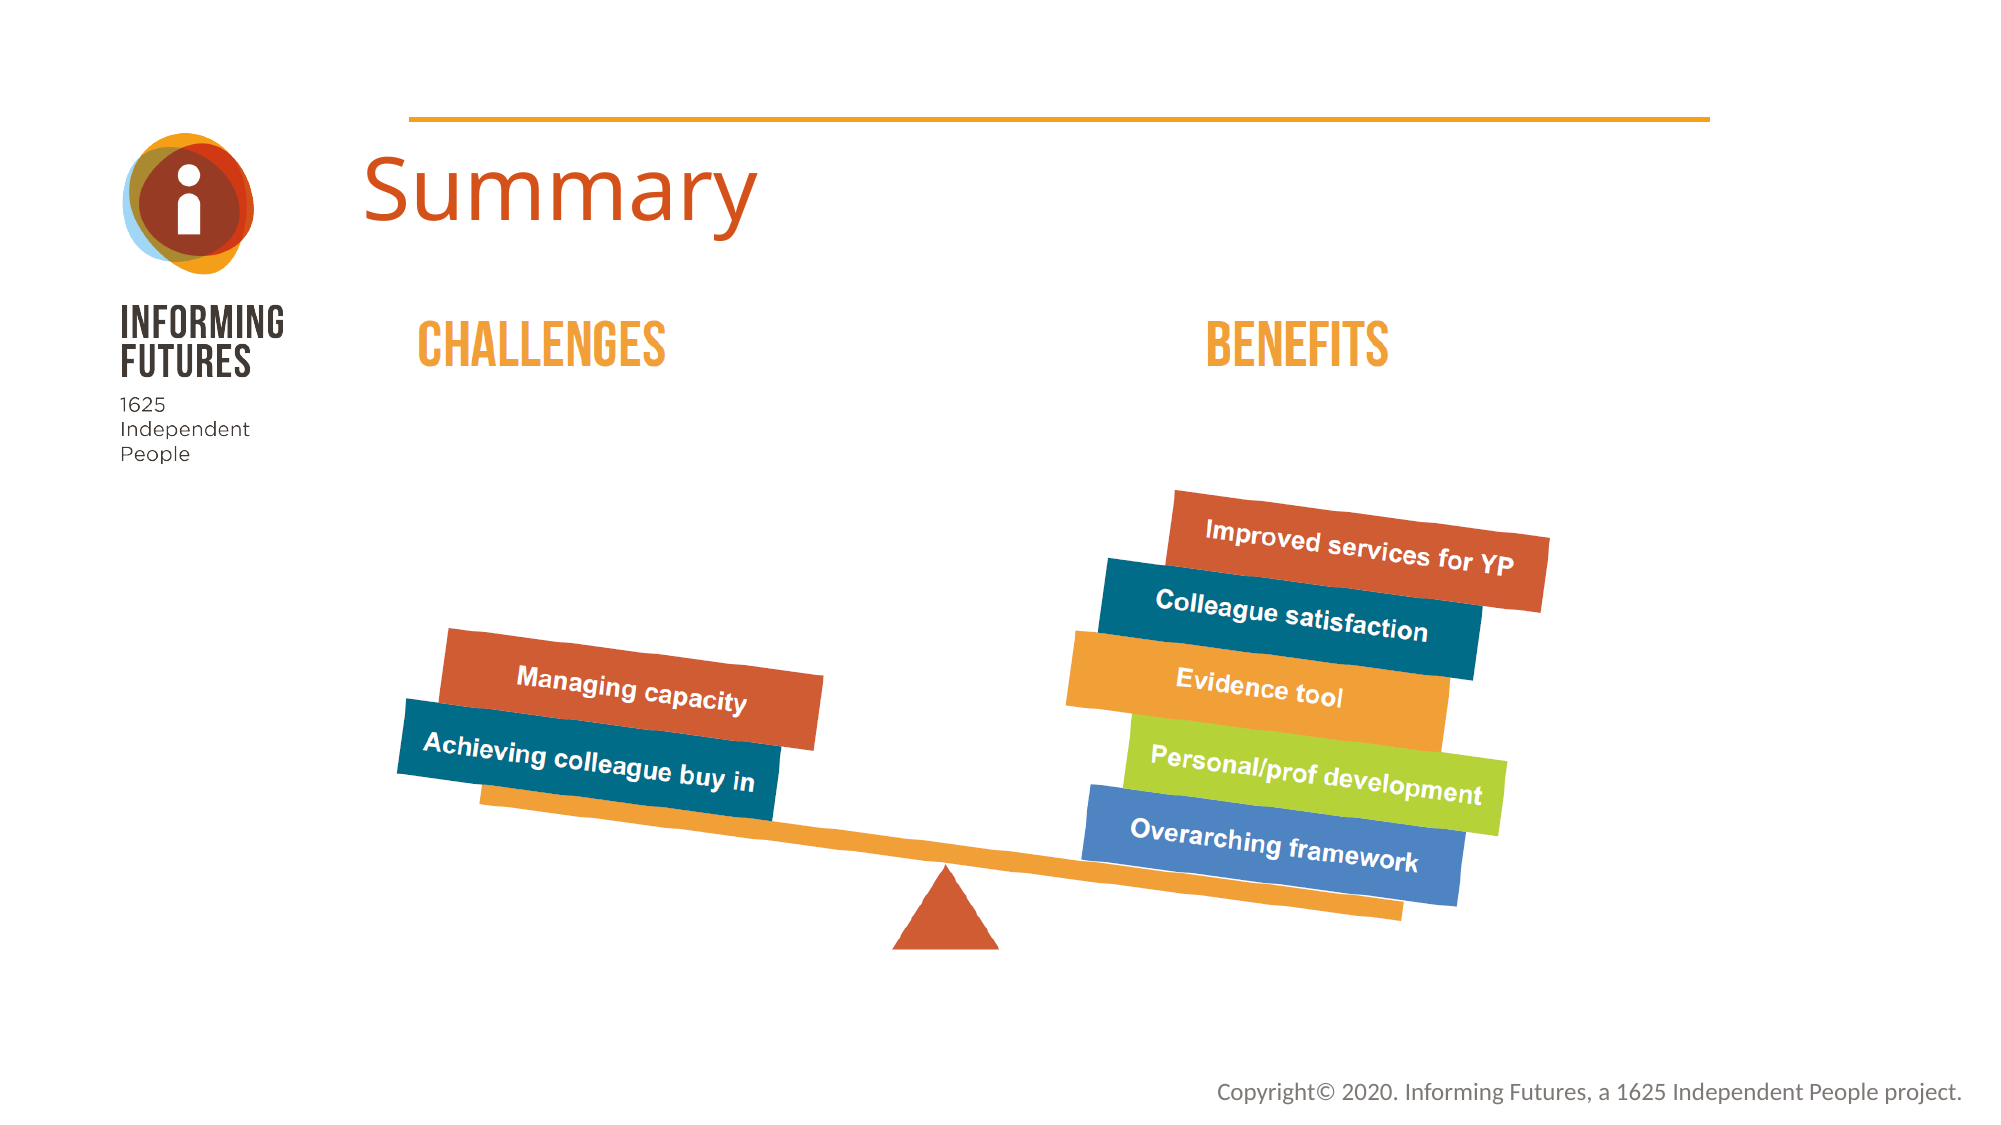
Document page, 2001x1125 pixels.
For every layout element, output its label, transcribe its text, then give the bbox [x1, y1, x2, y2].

picture [395, 303, 1559, 971]
text_box Summary [348, 125, 773, 246]
picture [120, 133, 283, 464]
